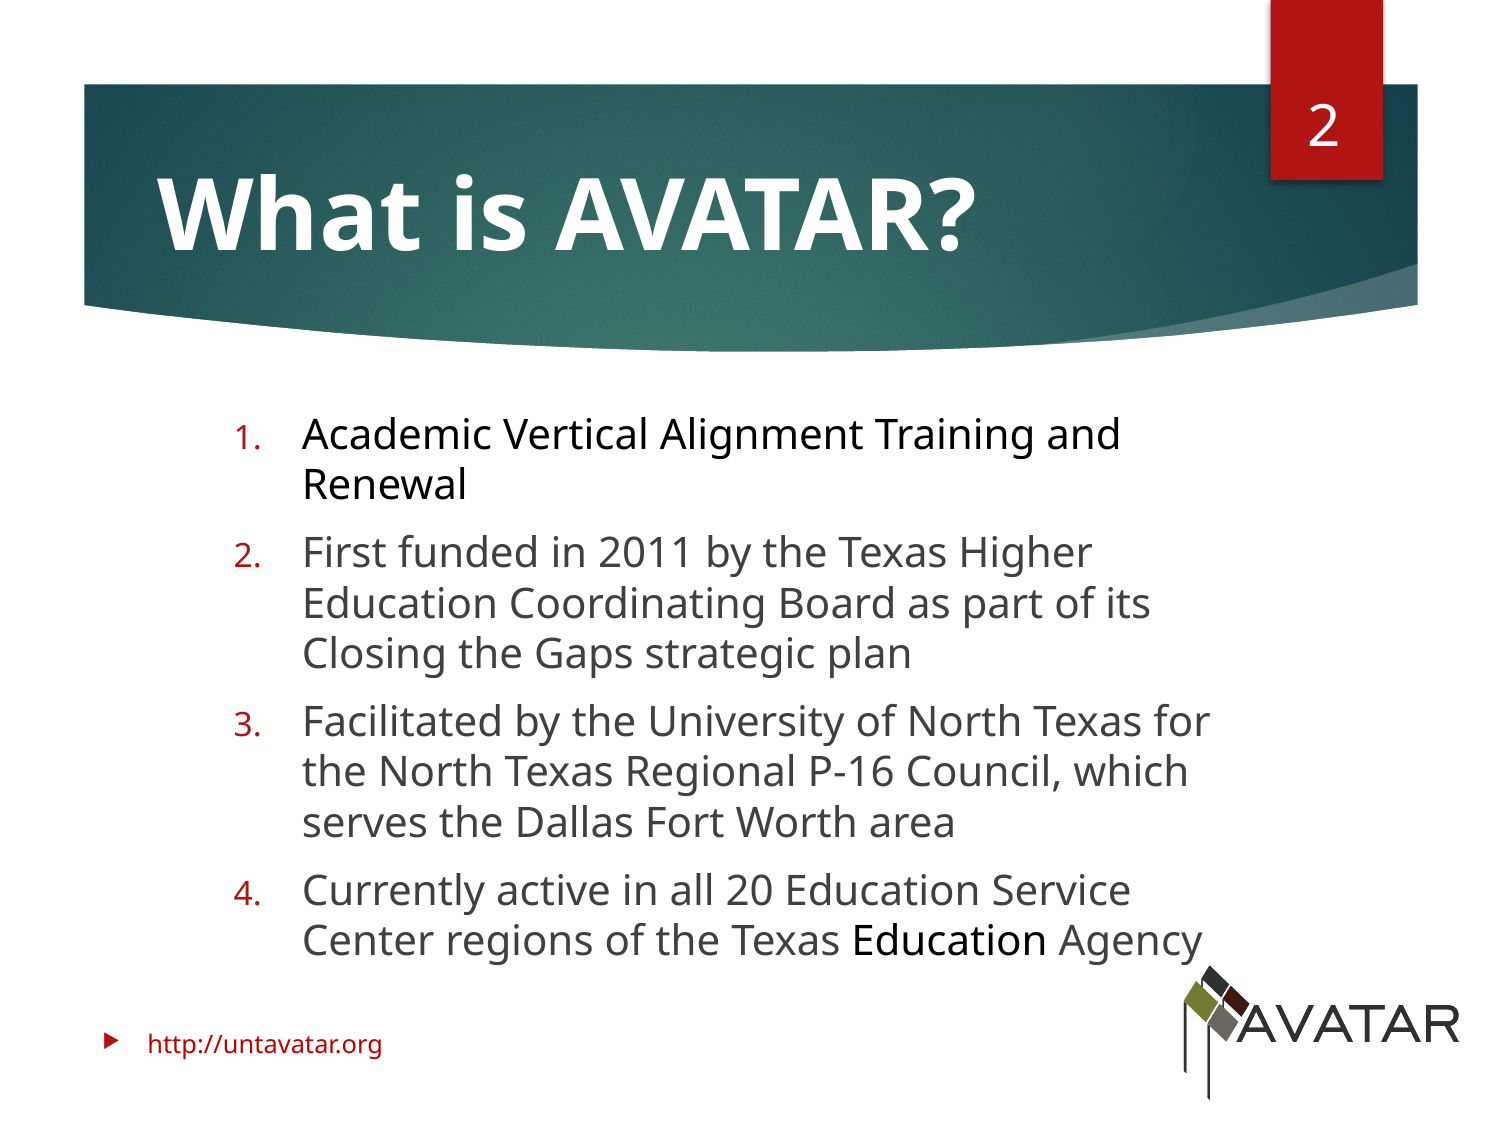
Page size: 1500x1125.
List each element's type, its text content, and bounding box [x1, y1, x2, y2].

list Academic Vertical Alignment Training and Renewal First funded in 2011 by the Texas Higher Education Coordinating Board as part of its Closing the Gaps strategic plan Facilitated by the University of North Texas for the North Texas Regional P-16 Council, which serves the Dallas Fort Worth area Currently active in all 20 Education Service Center regions of the Texas Education Agency [218, 399, 1260, 980]
slide_number 2 [1259, 48, 1390, 175]
list http://untavatar.org [87, 1021, 563, 1067]
title What is AVATAR? [142, 152, 1183, 269]
